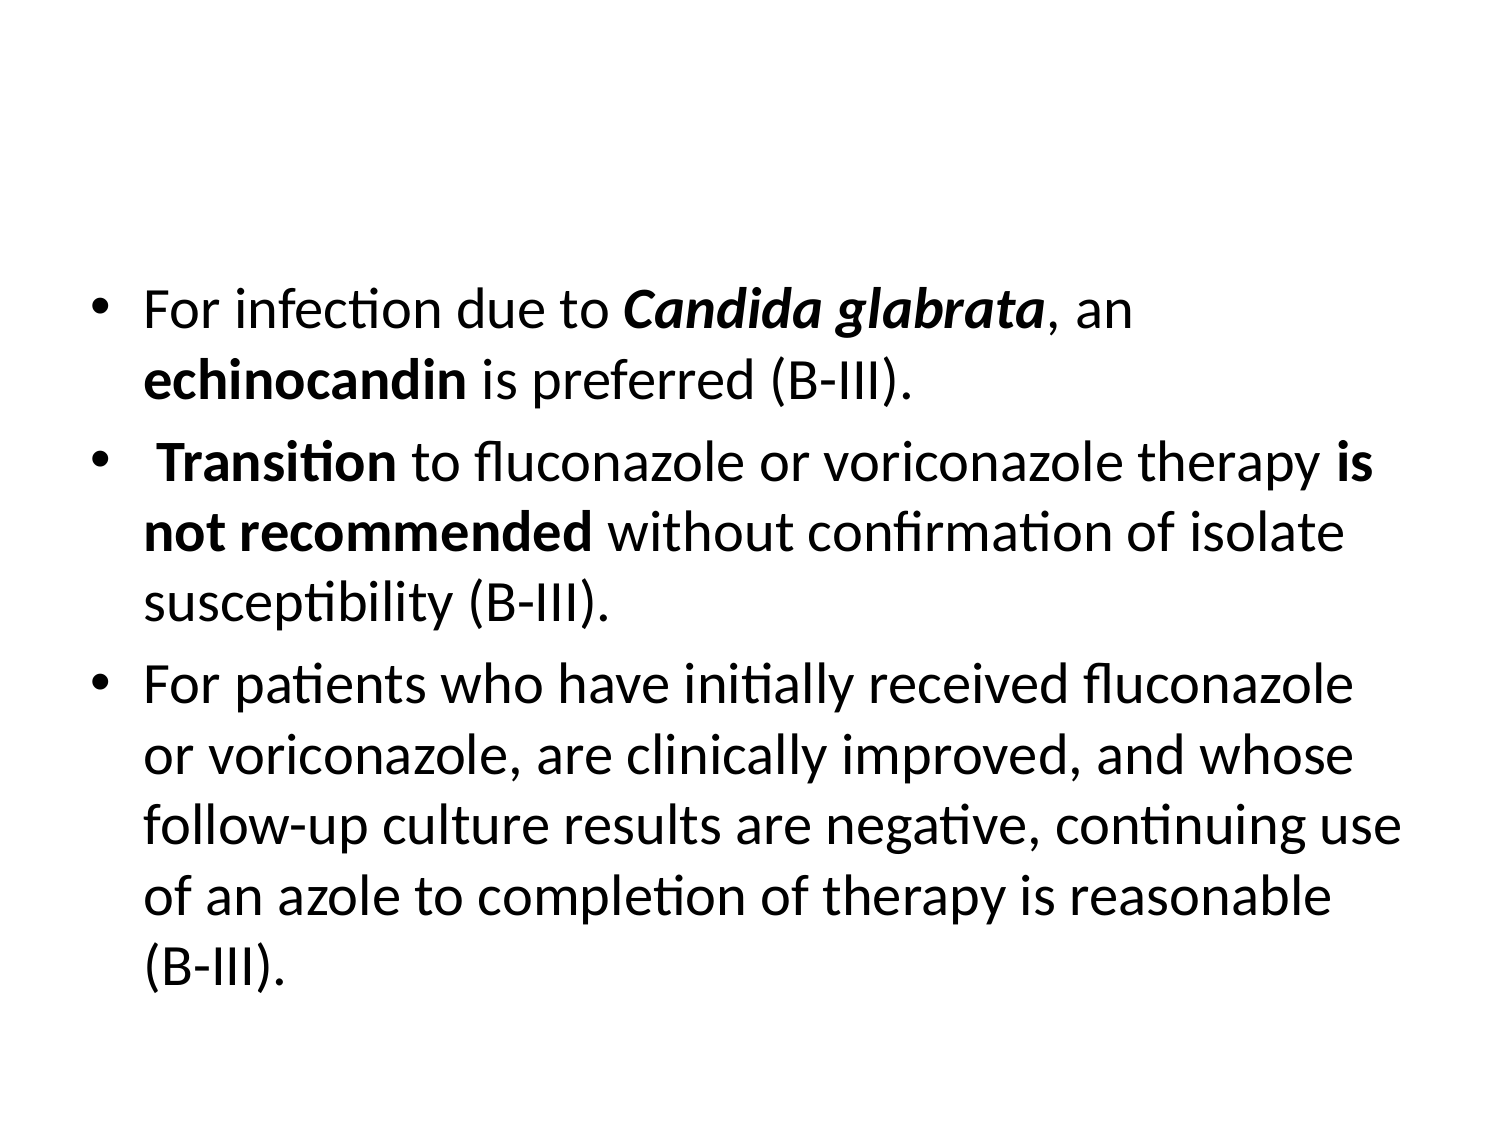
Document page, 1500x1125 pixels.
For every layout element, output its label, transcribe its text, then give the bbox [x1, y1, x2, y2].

list For infection due to Candida glabrata, an echinocandin is preferred (B-III). Transition to fluconazole or voriconazole therapy is not recommended without confirmation of isolate susceptibility (B-III). For patients who have initially received fluconazole or voriconazole, are clinically improved, and whose follow-up culture results are negative, continuing use of an azole to completion of therapy is reasonable (B-III). [75, 262, 1425, 1005]
